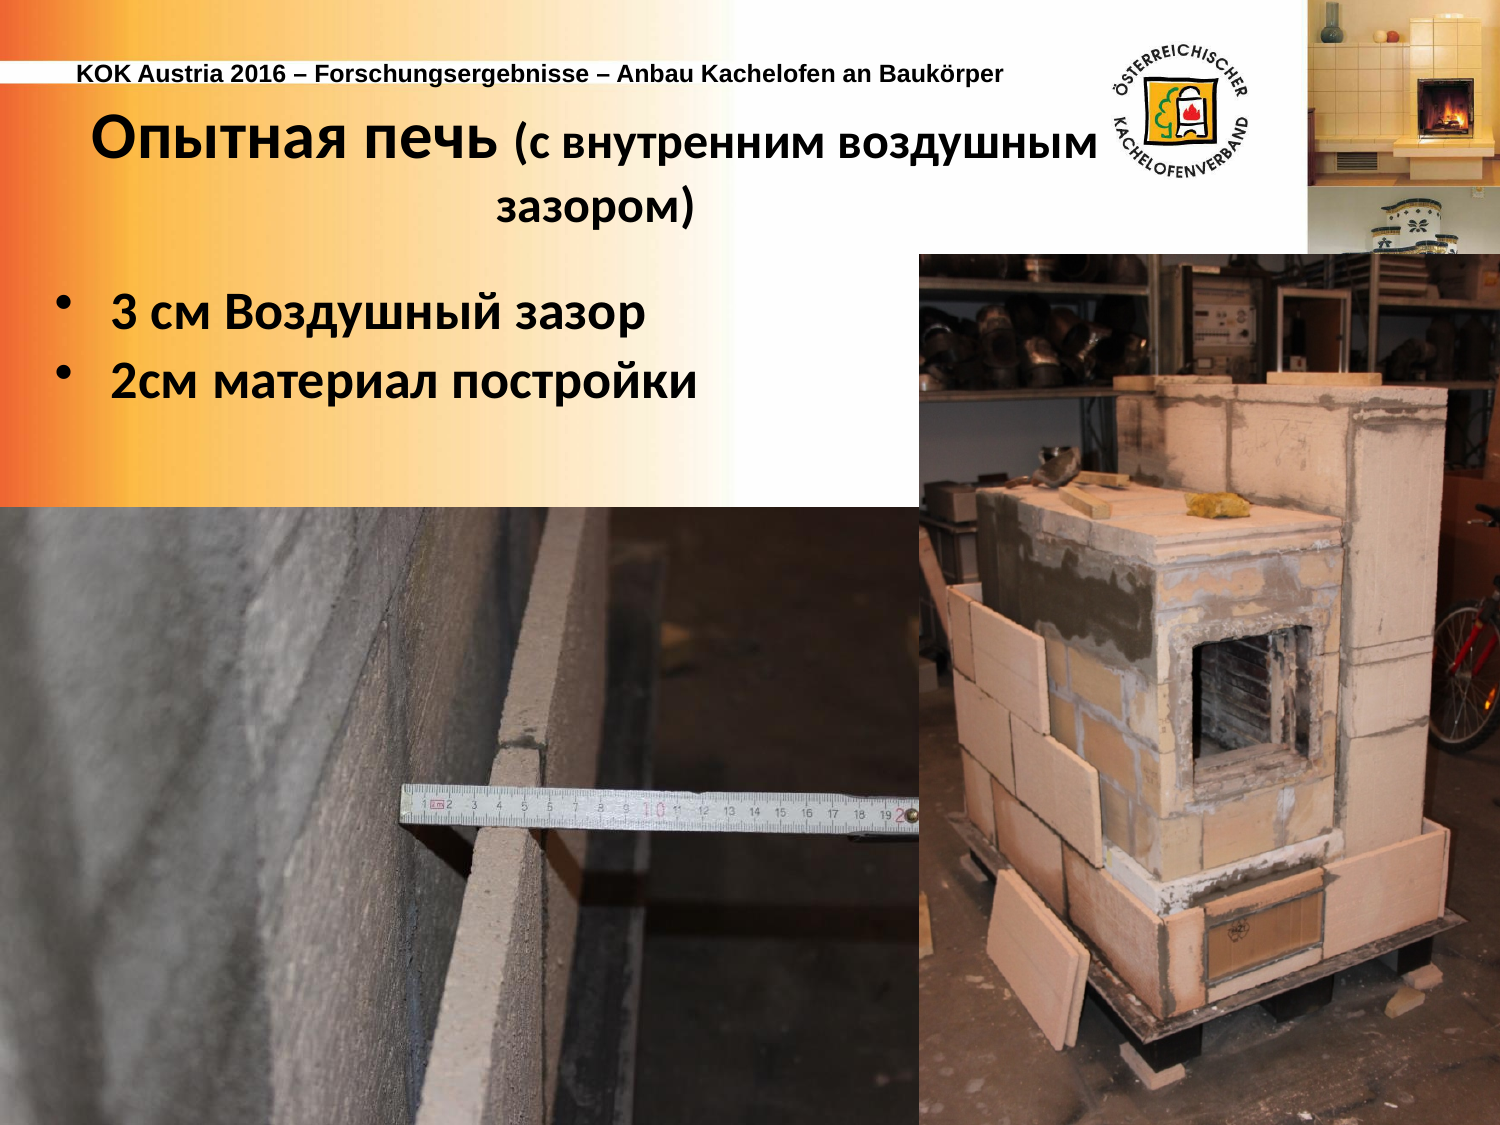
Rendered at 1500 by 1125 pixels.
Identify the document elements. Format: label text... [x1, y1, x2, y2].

title Опытная печь (с внутренним воздушным зазором) [70, 97, 1121, 227]
list 3 см Воздушный зазор 2см материал постройки [39, 275, 913, 505]
picture [0, 0, 1500, 1125]
